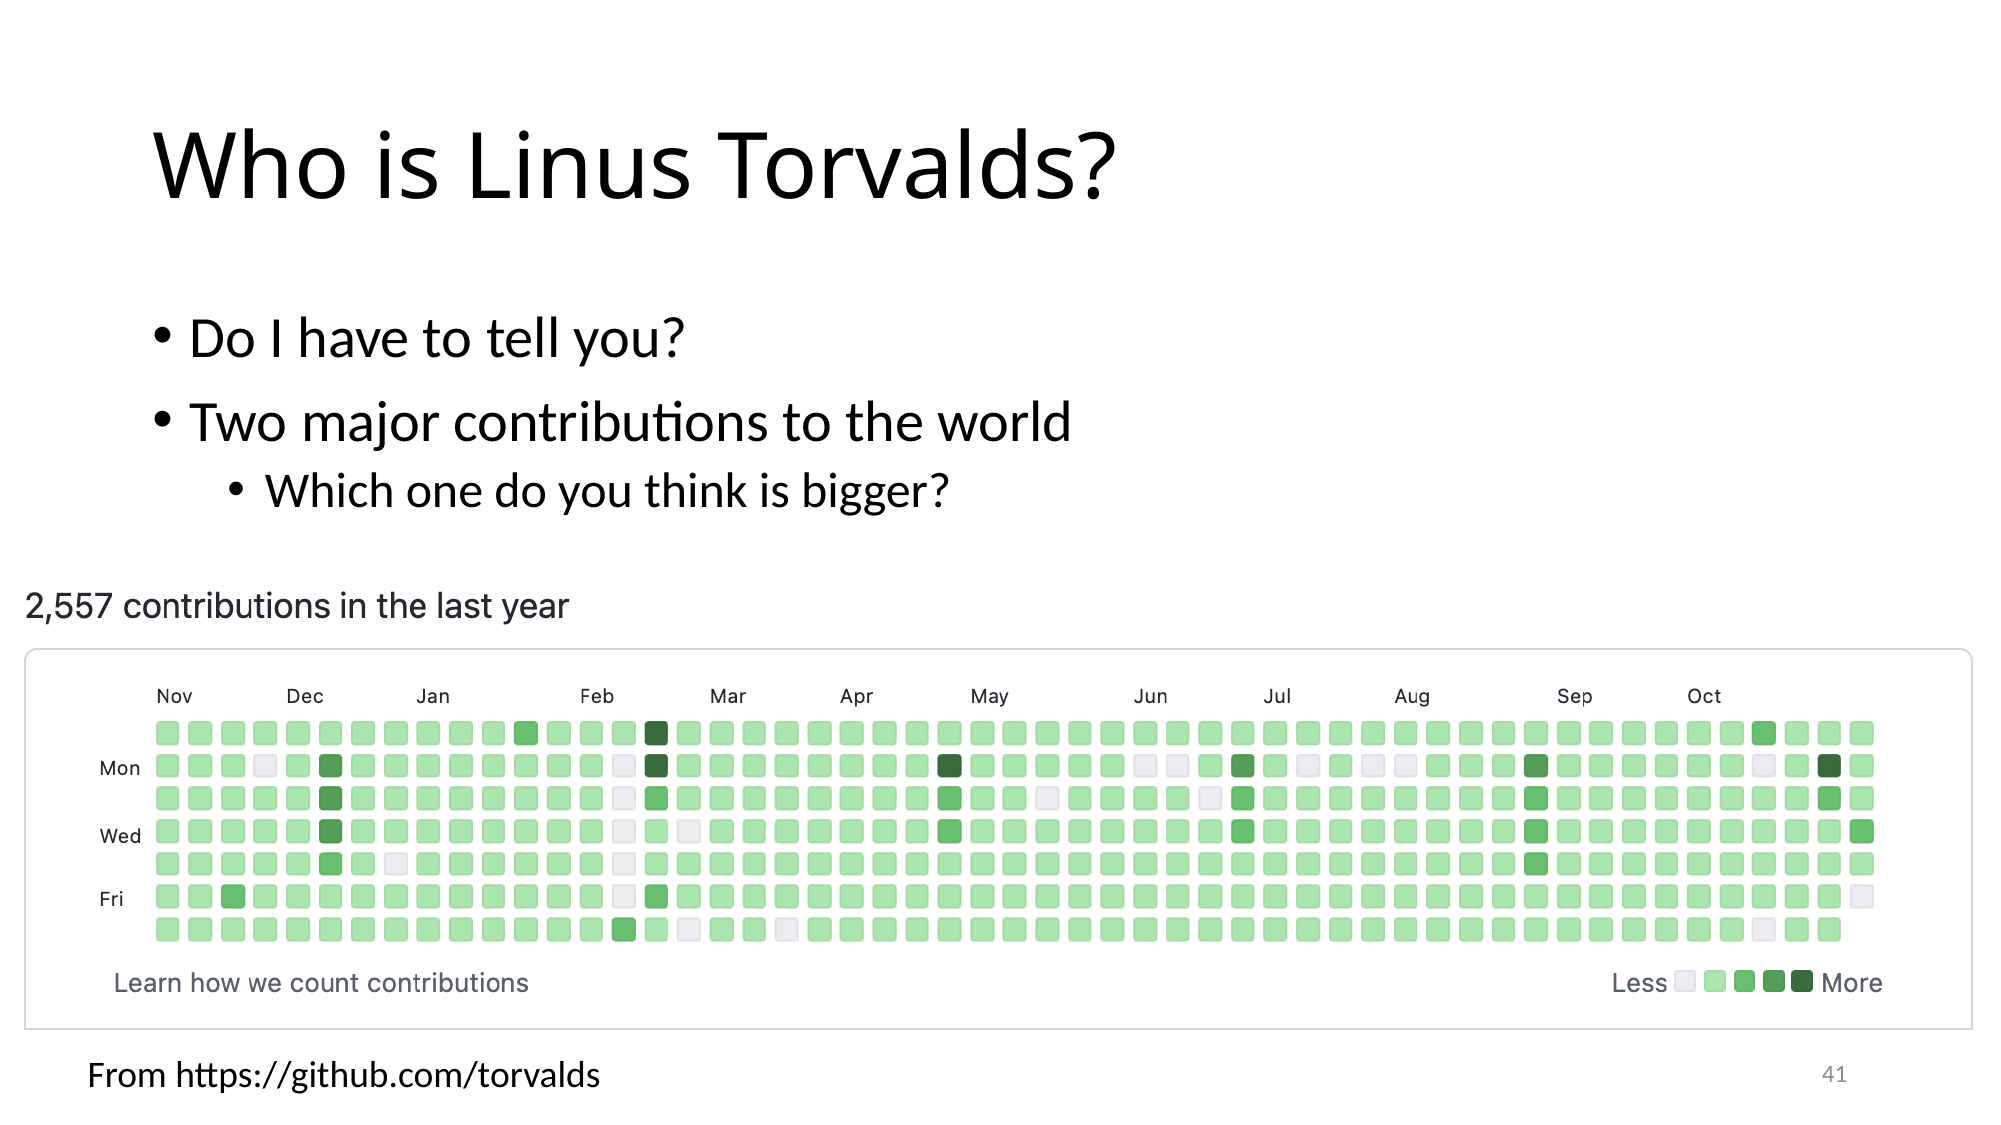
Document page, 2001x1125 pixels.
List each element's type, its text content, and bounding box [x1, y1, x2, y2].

text_box From https://github.com/torvalds [72, 1055, 1073, 1103]
picture [0, 562, 2000, 1055]
slide_number 41 [1412, 1055, 1863, 1103]
title Who is Linus Torvalds? [137, 59, 1863, 278]
list Do I have to tell you? Two major contributions to the world Which one do you think is bigger? [137, 299, 1863, 562]
